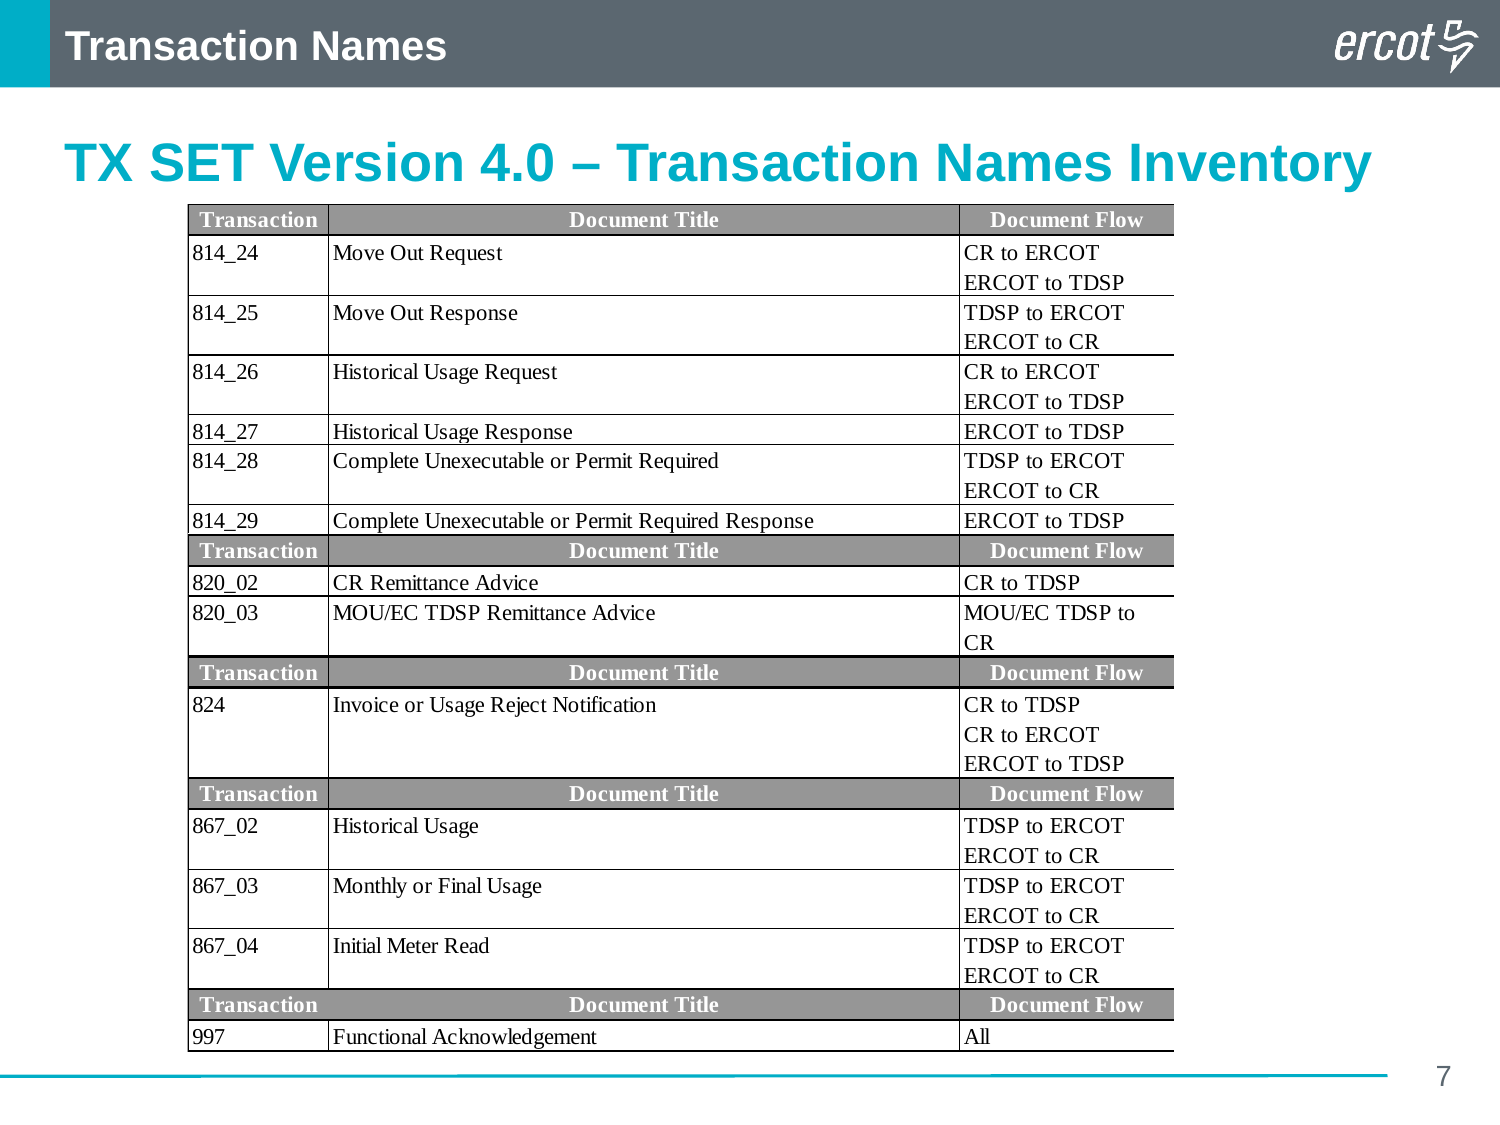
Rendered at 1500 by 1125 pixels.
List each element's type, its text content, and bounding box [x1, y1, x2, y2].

picture [1325, 6, 1488, 88]
list Transaction Names [49, 0, 1310, 87]
list TX SET Version 4.0 – Transaction Names Inventory [50, 120, 1451, 201]
picture [187, 204, 1175, 1053]
